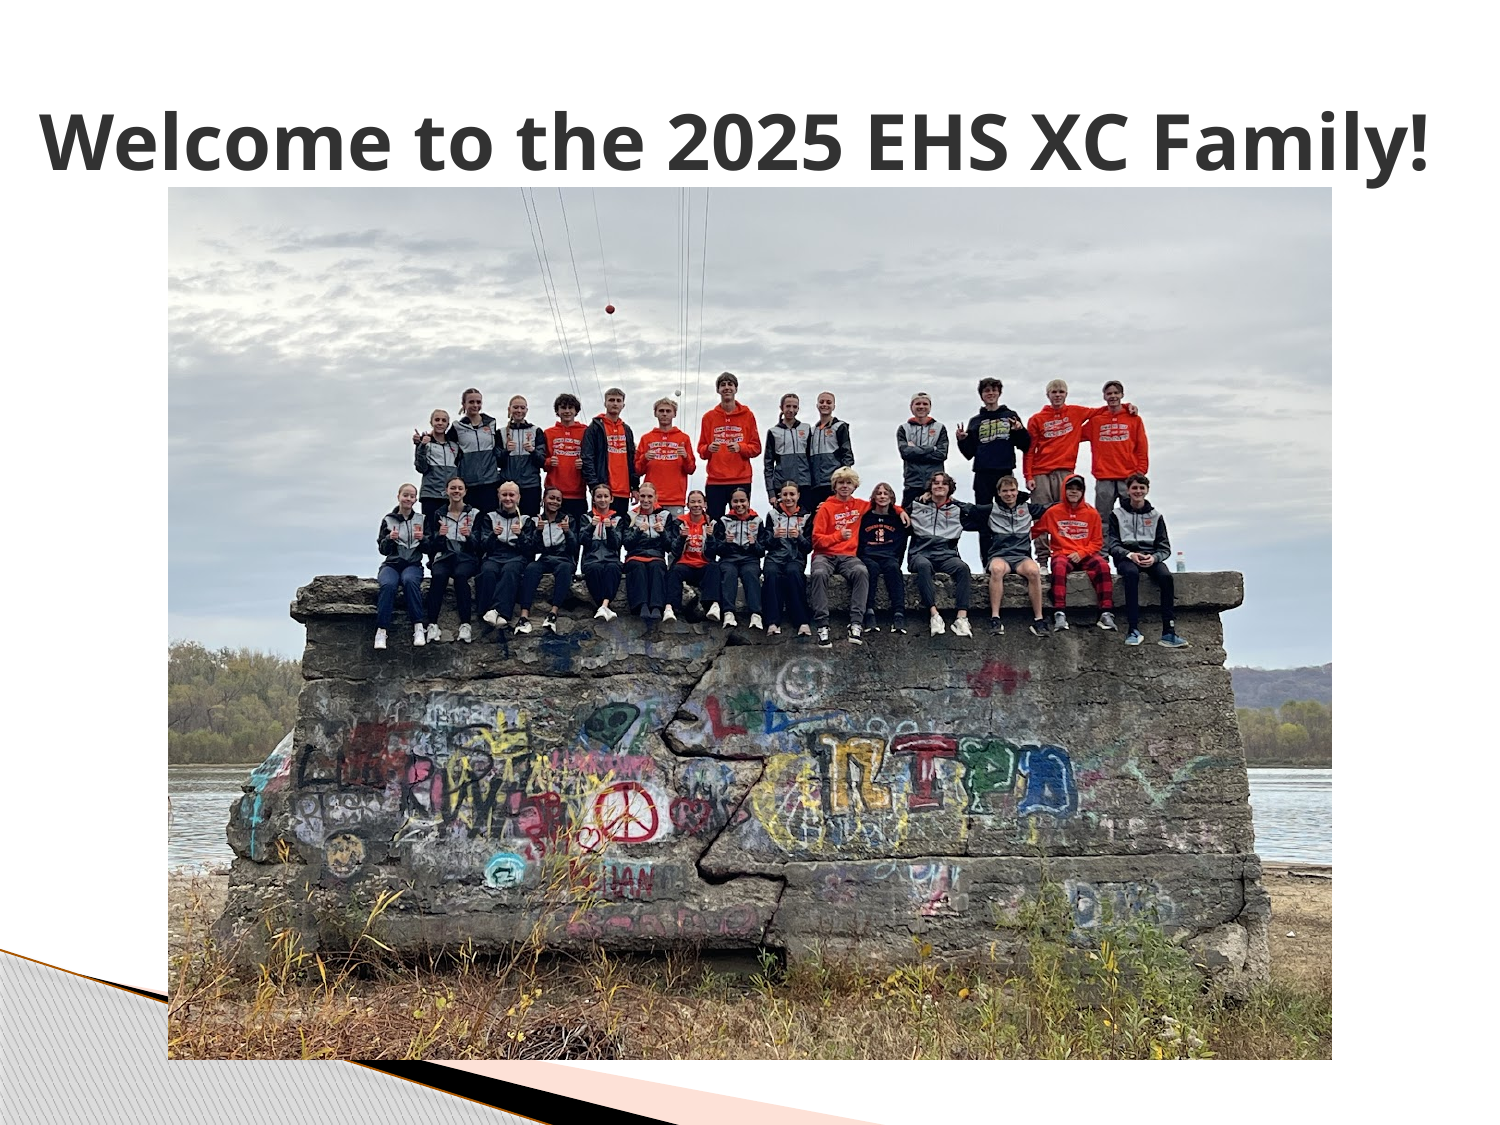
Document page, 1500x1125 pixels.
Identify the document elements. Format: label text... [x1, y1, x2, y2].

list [168, 187, 1332, 1060]
title Welcome to the 2025 EHS XC Family! [24, 45, 1475, 233]
